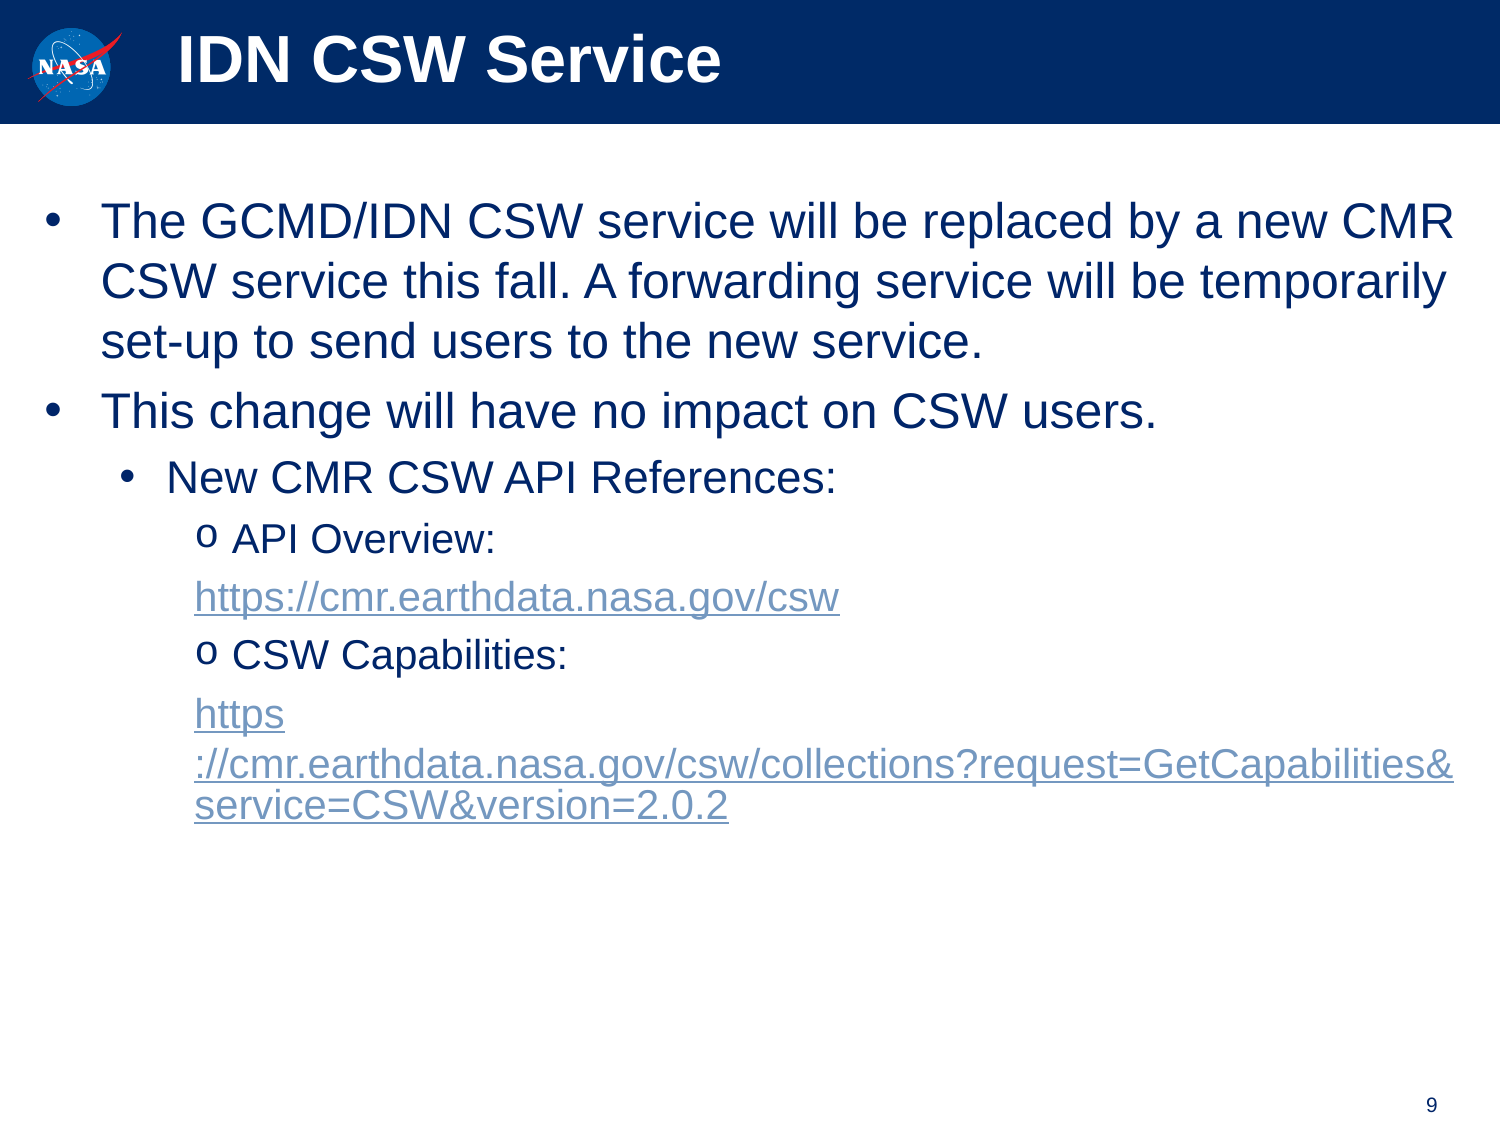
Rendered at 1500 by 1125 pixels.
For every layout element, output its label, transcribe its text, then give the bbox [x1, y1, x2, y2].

list The GCMD/IDN CSW service will be replaced by a new CMR CSW service this fall. A forwarding service will be temporarily set-up to send users to the new service. This change will have no impact on CSW users. New CMR CSW API References: API Overview: https://cmr.earthdata.nasa.gov/csw CSW Capabilities: https://cmr.earthdata.nasa.gov/csw/collections?request=GetCapabilities&service=CSW&version=2.0.2 [29, 181, 1475, 630]
title IDN CSW Service [162, 15, 1447, 112]
picture [0, 0, 1500, 124]
text_box 9 [1411, 1084, 1500, 1125]
